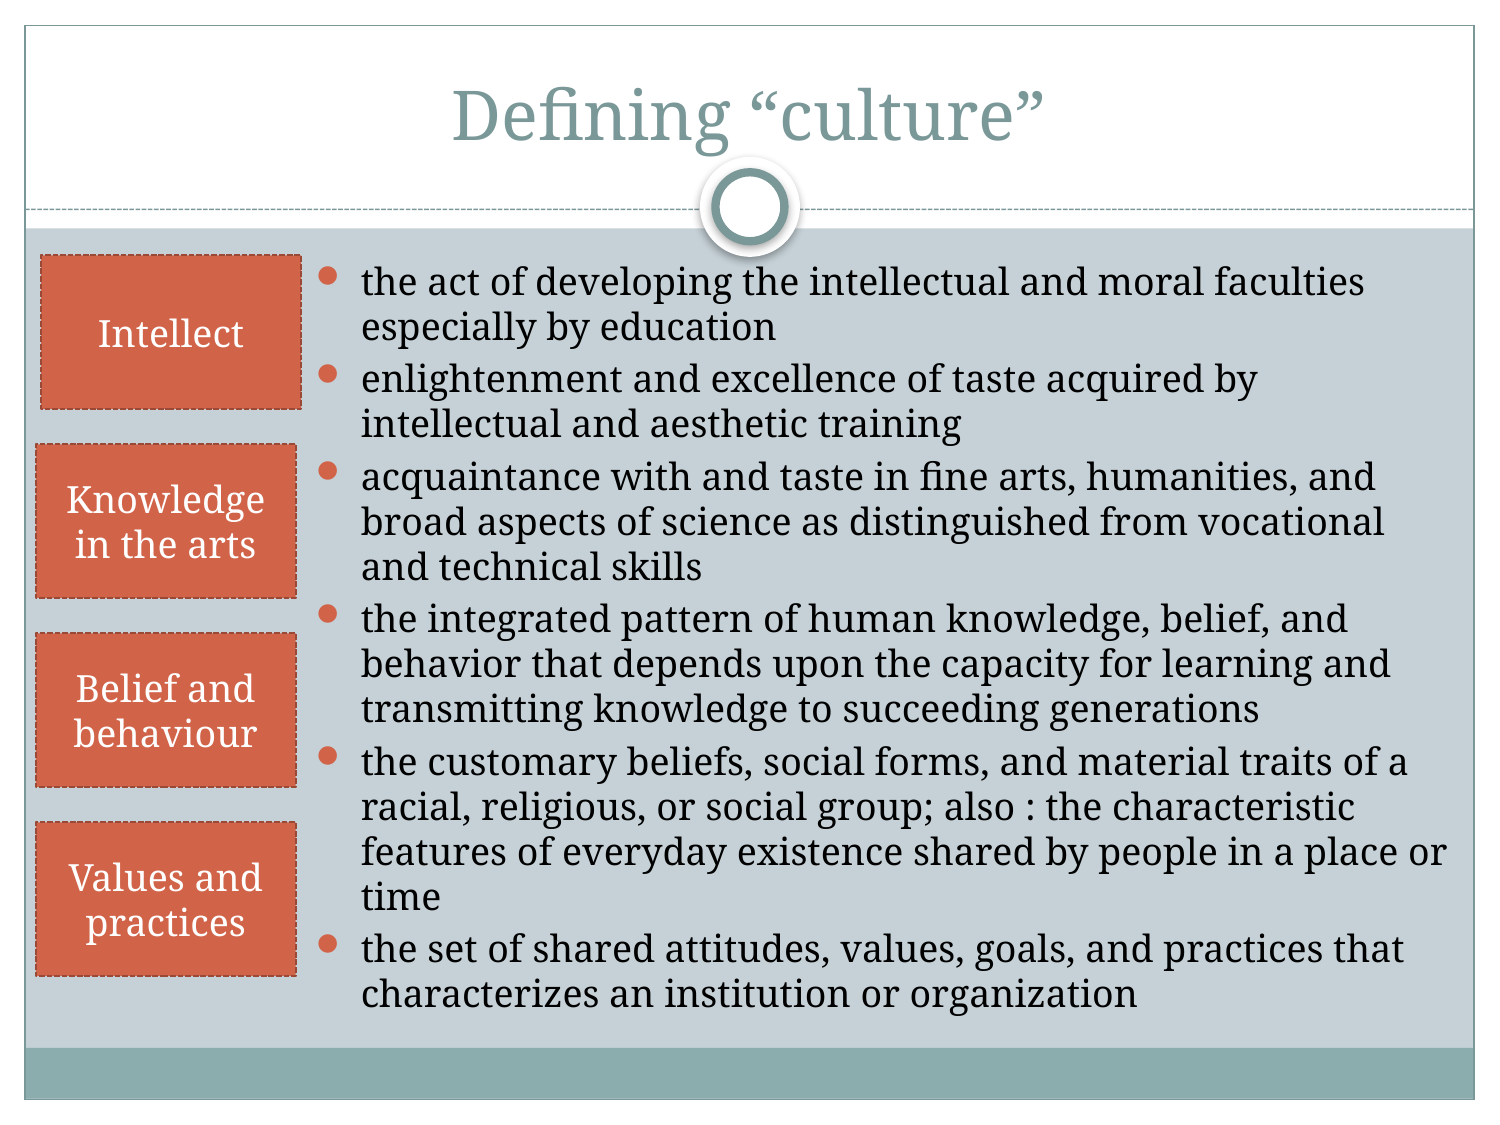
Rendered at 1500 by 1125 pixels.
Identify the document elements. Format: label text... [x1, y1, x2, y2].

text_box Intellect [40, 254, 302, 410]
text_box Belief and behaviour [35, 632, 297, 788]
text_box Knowledge in the arts [35, 443, 297, 599]
title Defining “culture” [49, 37, 1450, 162]
text_box Values and practices [35, 821, 297, 977]
list the act of developing the intellectual and moral faculties especially by education enlightenment and excellence of taste acquired by intellectual and aesthetic training acquaintance with and taste in fine arts, humanities, and broad aspects of science as distinguished from vocational and technical skills the integrated pattern of human knowledge, belief, and behavior that depends upon the capacity for learning and transmitting knowledge to succeeding generations the customary beliefs, social forms, and material traits of a racial, religious, or social group; also : the characteristic features of everyday existence shared by people in a place or time the set of shared attitudes, values, goals, and practices that characterizes an institution or organization [301, 250, 1471, 1001]
